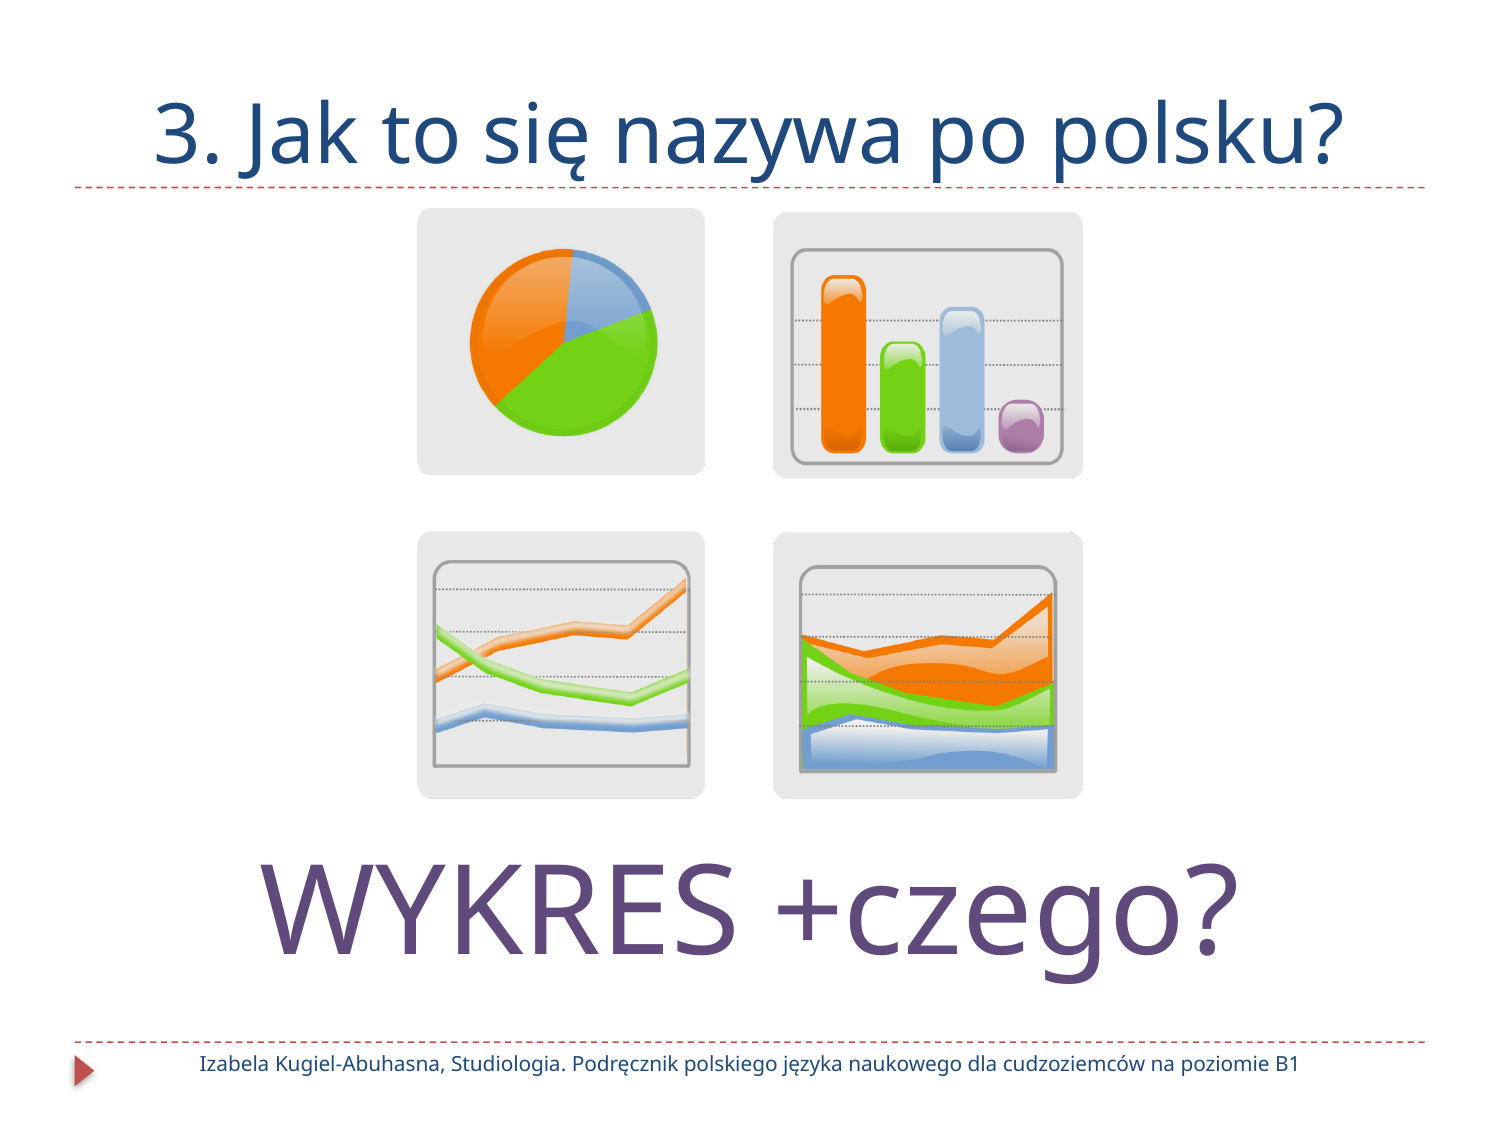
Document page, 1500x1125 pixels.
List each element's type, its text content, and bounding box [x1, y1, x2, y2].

text_box WYKRES +czego? [82, 821, 1418, 987]
title 3. Jak to się nazywa po polsku? [75, 24, 1425, 188]
footer Izabela Kugiel-Abuhasna, Studiologia. Podręcznik polskiego języka naukowego dla cudzoziemców na poziomie B1 [129, 1042, 1371, 1103]
picture [417, 207, 1083, 799]
